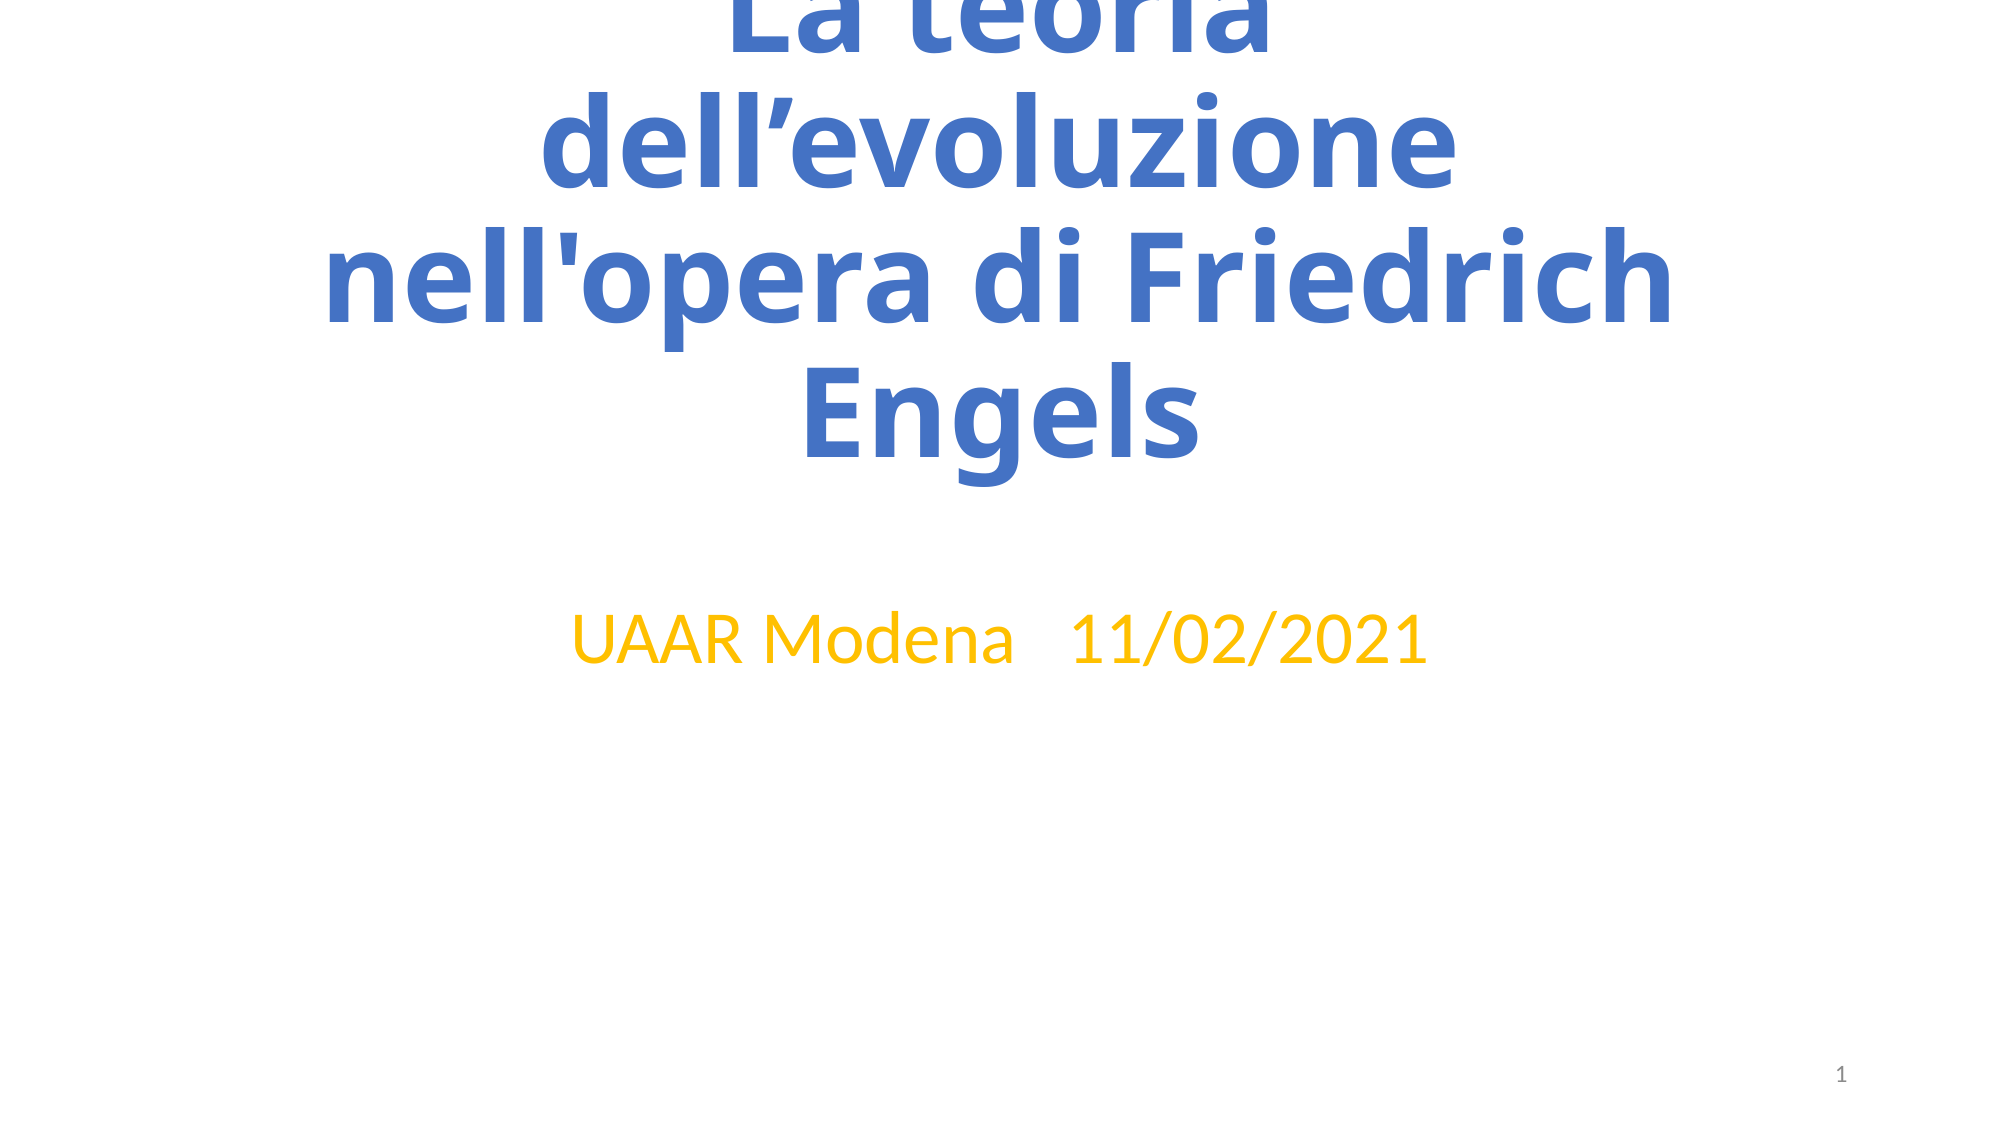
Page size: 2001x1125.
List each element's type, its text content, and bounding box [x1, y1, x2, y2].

slide_number 1 [1412, 1042, 1863, 1103]
subtitle UAAR Modena 11/02/2021 [249, 590, 1750, 863]
title La teoria dell’evoluzione nell'opera di Friedrich Engels [249, 184, 1750, 492]
